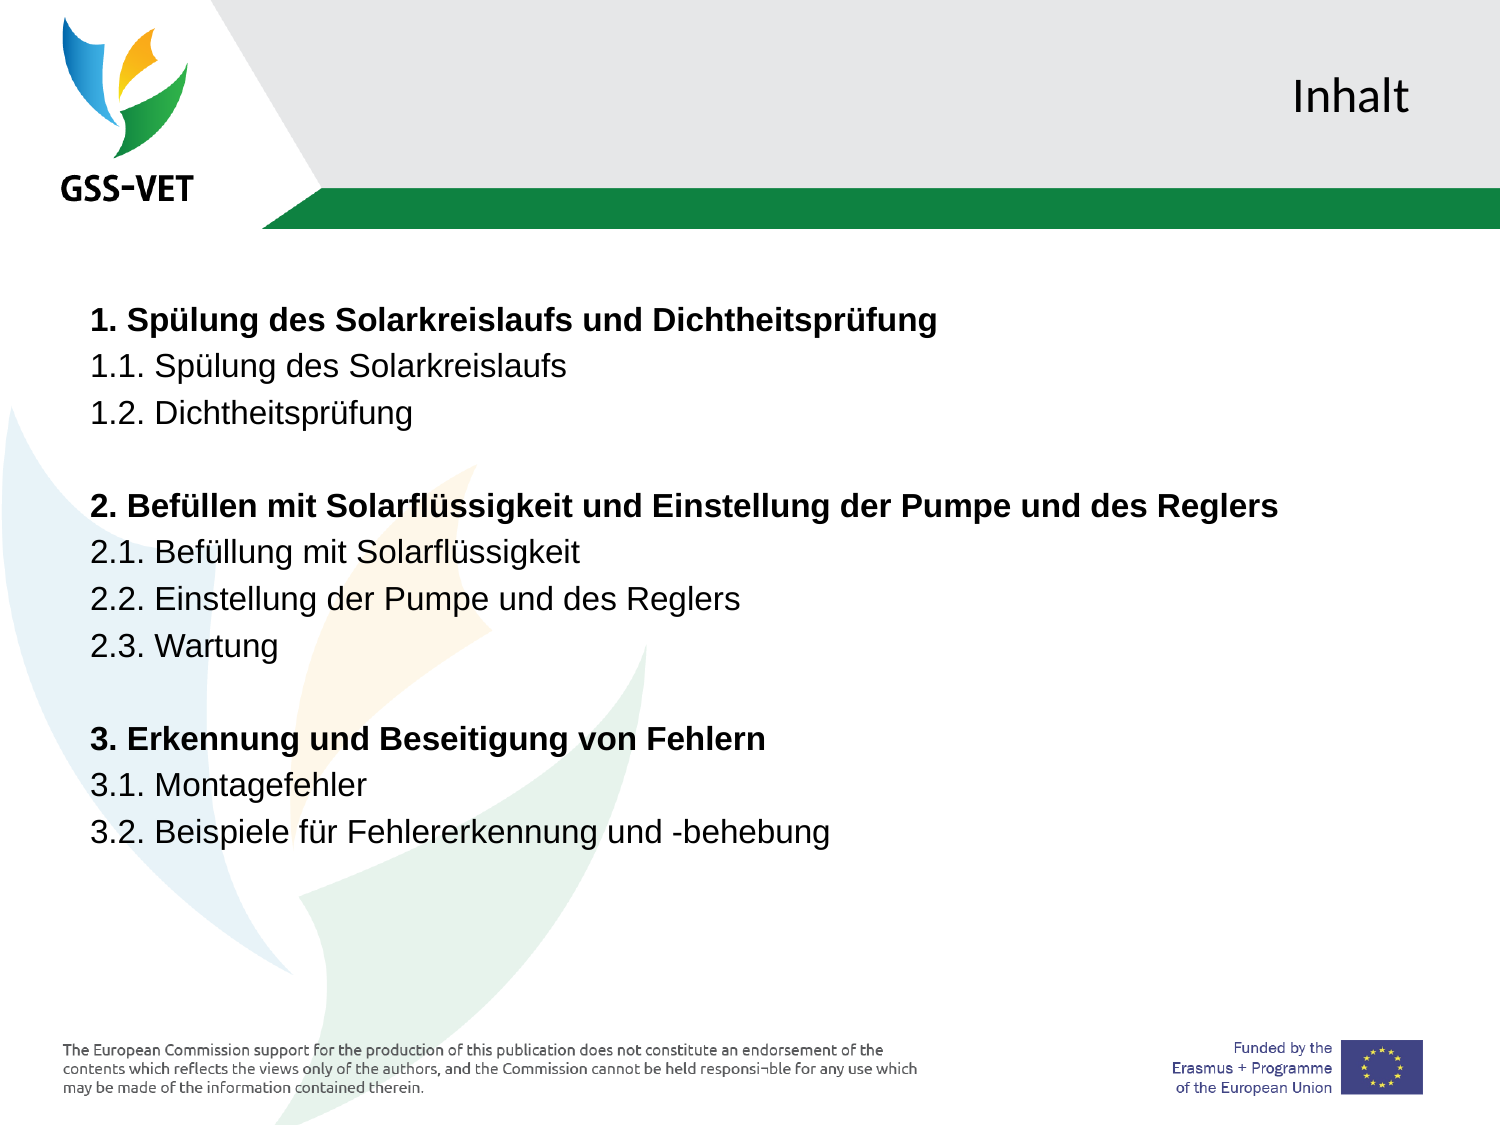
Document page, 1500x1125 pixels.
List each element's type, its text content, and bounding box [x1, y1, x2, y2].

list 1. Spülung des Solarkreislaufs und Dichtheitsprüfung 1.1. Spülung des Solarkreislaufs 1.2. Dichtheitsprüfung 2. Befüllen mit Solarflüssigkeit und Einstellung der Pumpe und des Reglers 2.1. Befüllung mit Solarflüssigkeit 2.2. Einstellung der Pumpe und des Reglers 2.3. Wartung 3. Erkennung und Beseitigung von Fehlern 3.1. Montagefehler 3.2. Beispiele für Fehlererkennung und -behebung [75, 243, 1425, 929]
title Inhalt [324, 0, 1425, 185]
picture [0, 0, 1500, 1125]
